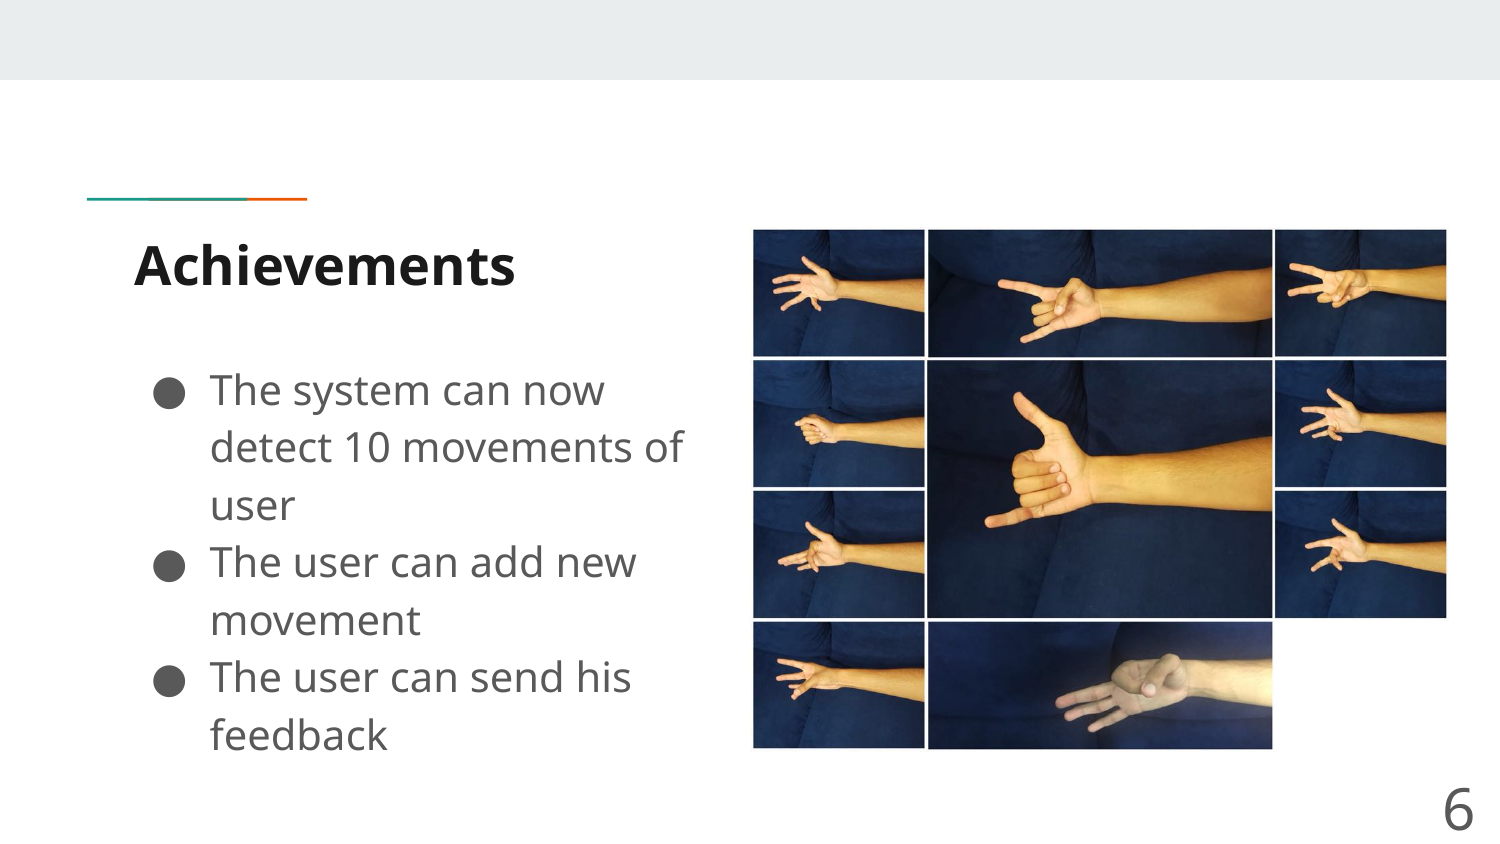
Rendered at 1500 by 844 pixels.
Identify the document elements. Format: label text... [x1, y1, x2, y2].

picture [749, 227, 1449, 752]
slide_number 6 [1400, 779, 1491, 844]
list The system can now detect 10 movements of user The user can add new movement The user can send his feedback [119, 341, 744, 741]
title Achievements [119, 216, 1381, 305]
